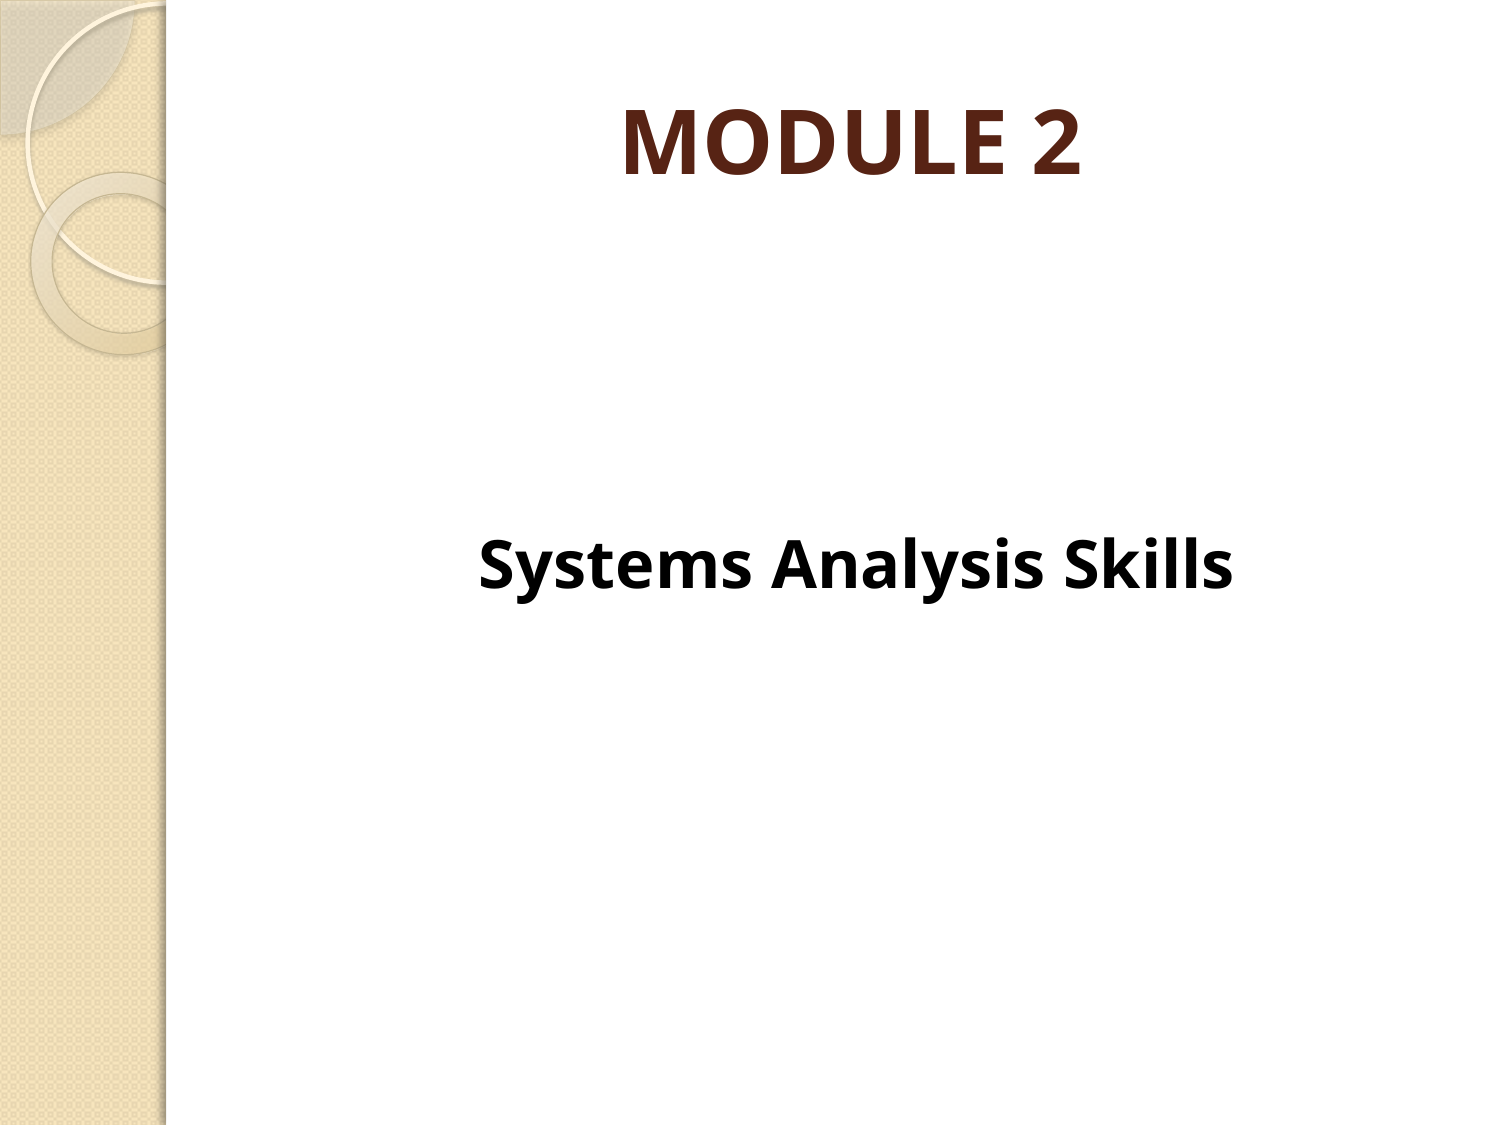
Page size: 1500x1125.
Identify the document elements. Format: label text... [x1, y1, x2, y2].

title MODULE 2 [235, 45, 1466, 233]
list Systems Analysis Skills [235, 237, 1466, 1025]
